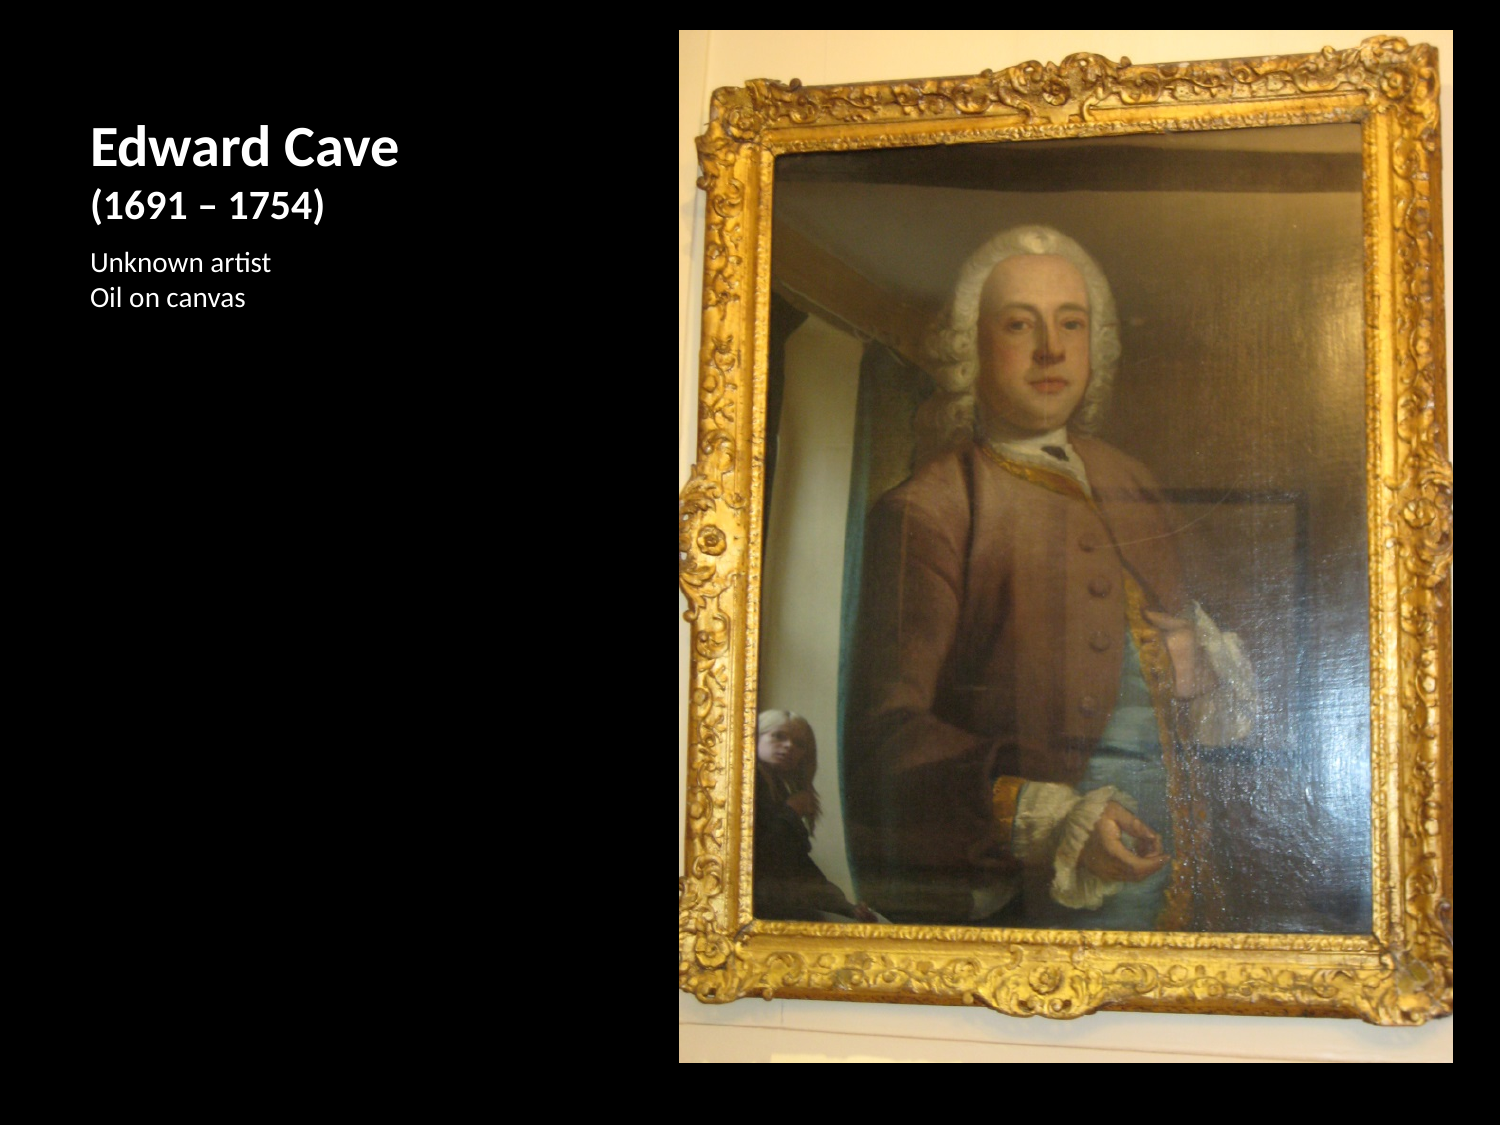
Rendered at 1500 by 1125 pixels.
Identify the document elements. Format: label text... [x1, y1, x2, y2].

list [678, 30, 1453, 1063]
title Edward Cave (1691 – 1754) [75, 44, 597, 236]
list Unknown artist Oil on canvas [75, 235, 569, 1005]
